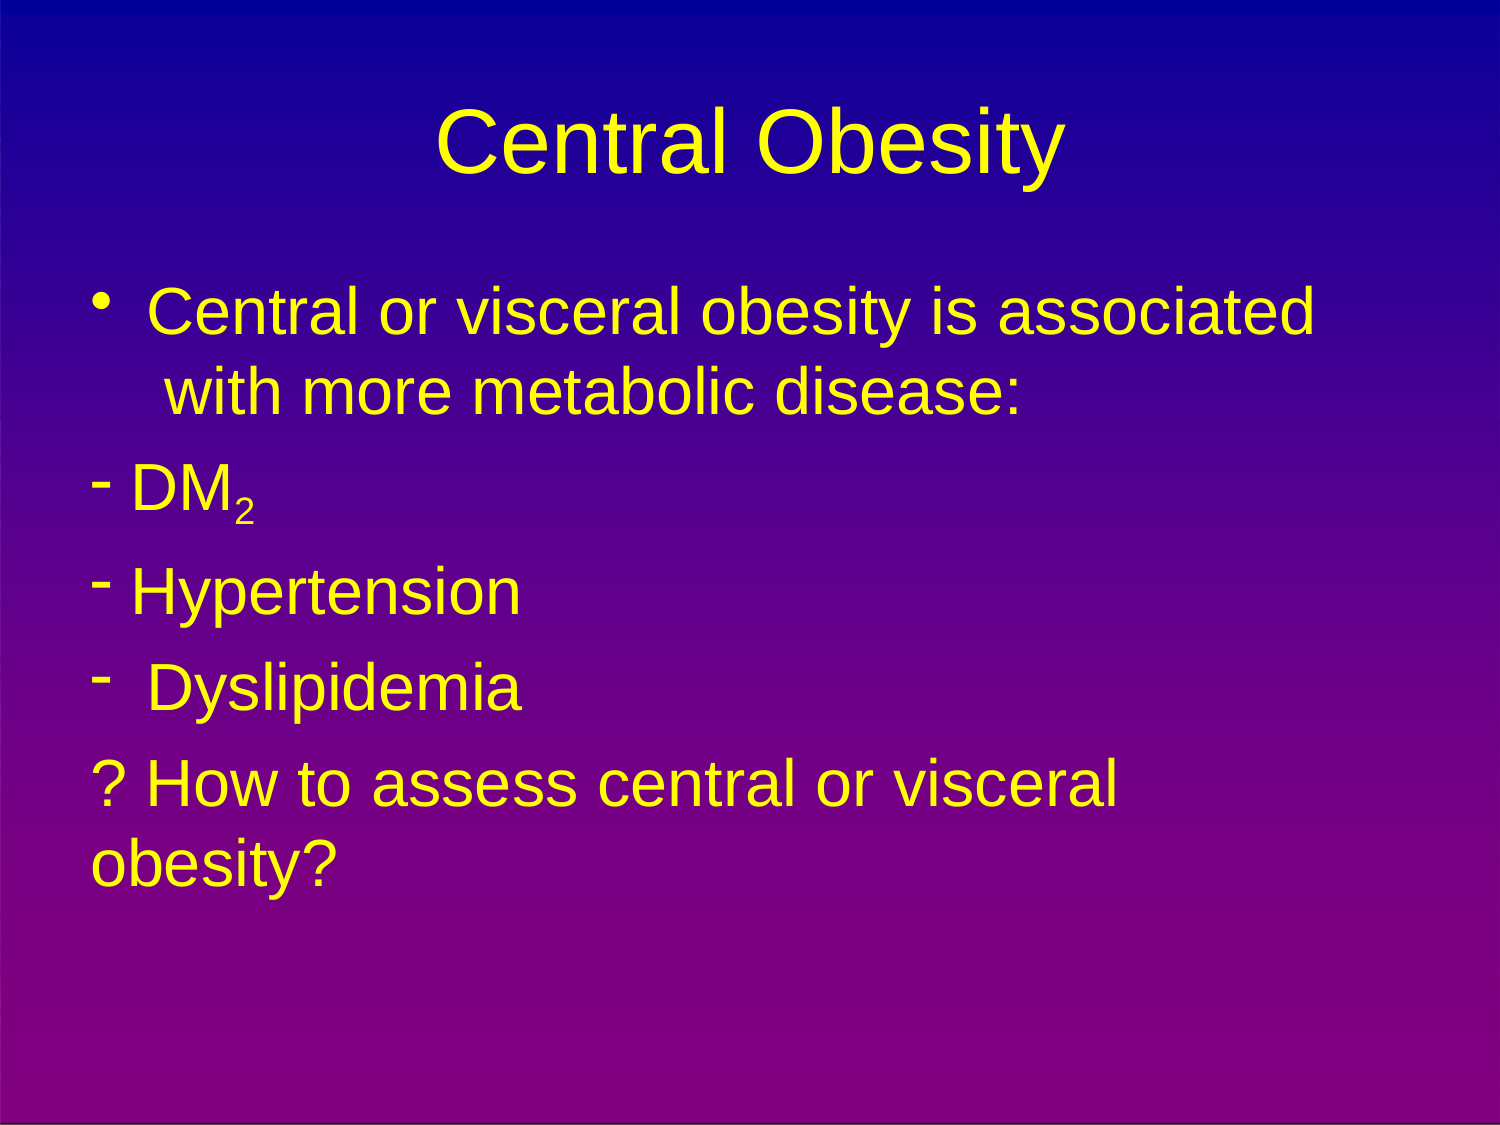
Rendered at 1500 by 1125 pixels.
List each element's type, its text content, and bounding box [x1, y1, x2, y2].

picture [0, 0, 1500, 1125]
text_box Central or visceral obesity is associated with more metabolic disease: DM2 Hypertension Dyslipidemia ? How to assess central or visceral obesity? [87, 265, 1388, 901]
title Central Obesity [432, 79, 1069, 265]
